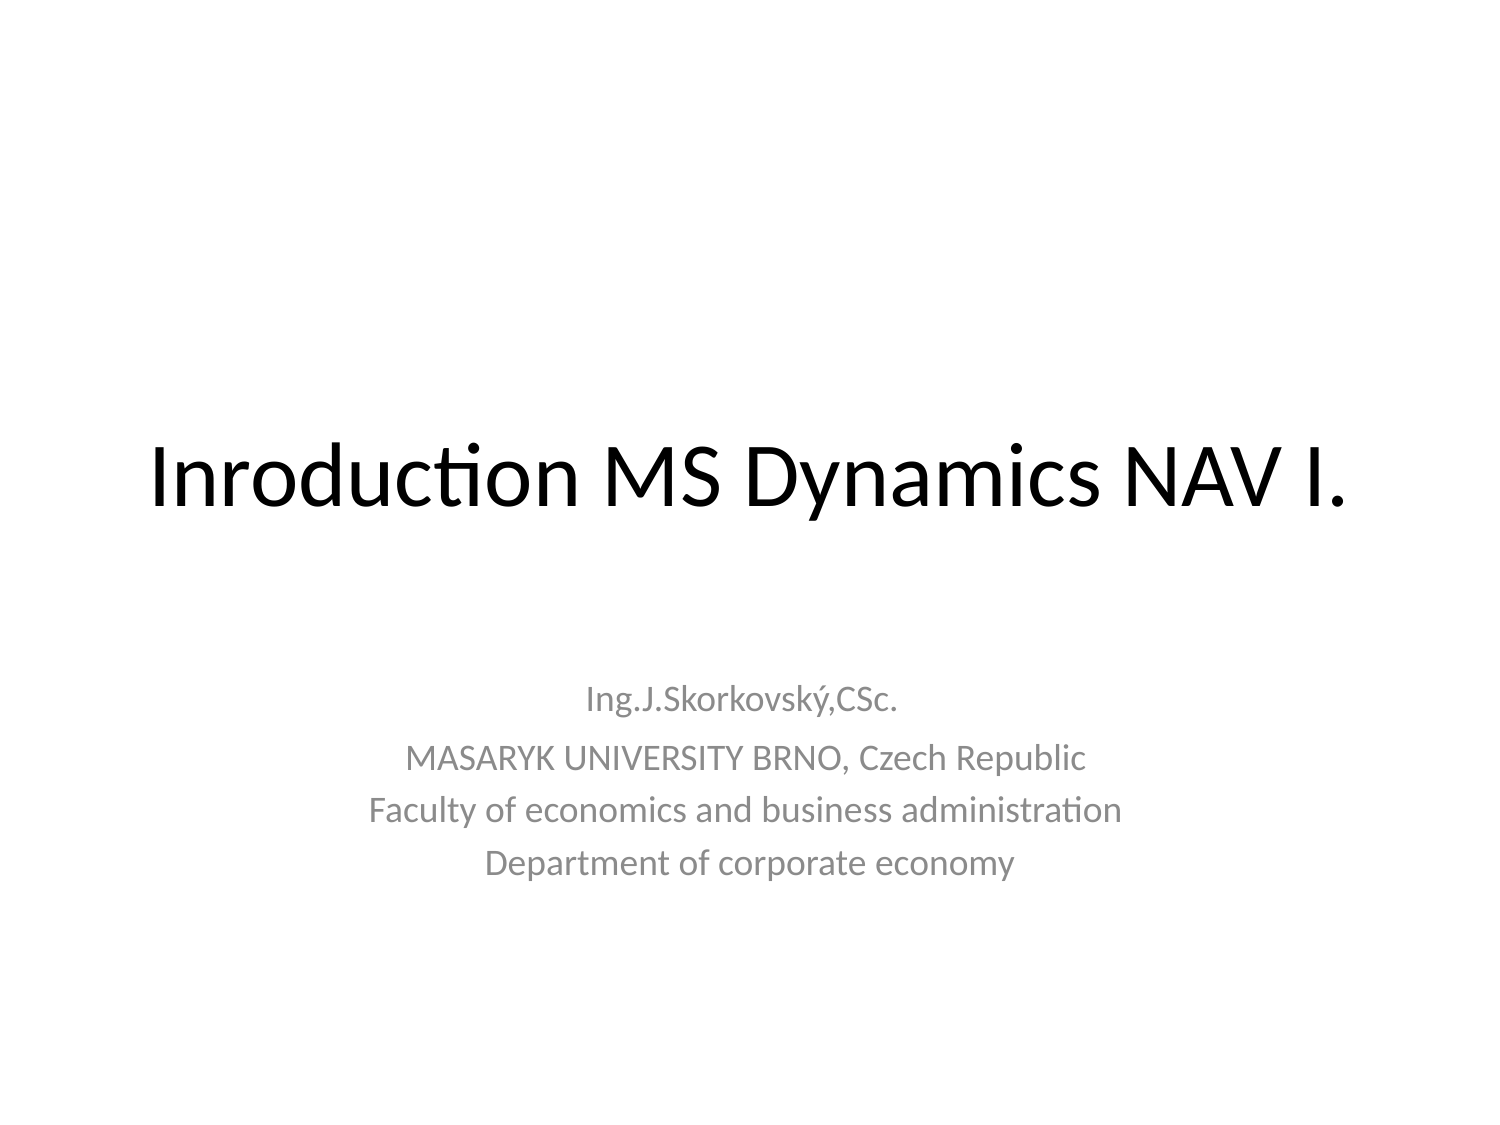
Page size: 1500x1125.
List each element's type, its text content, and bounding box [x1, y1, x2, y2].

title Inroduction MS Dynamics NAV I. [112, 349, 1388, 591]
subtitle Ing.J.Skorkovský,CSc. MASARYK UNIVERSITY BRNO, Czech Republic Faculty of economics and business administration Department of corporate economy [225, 637, 1275, 925]
